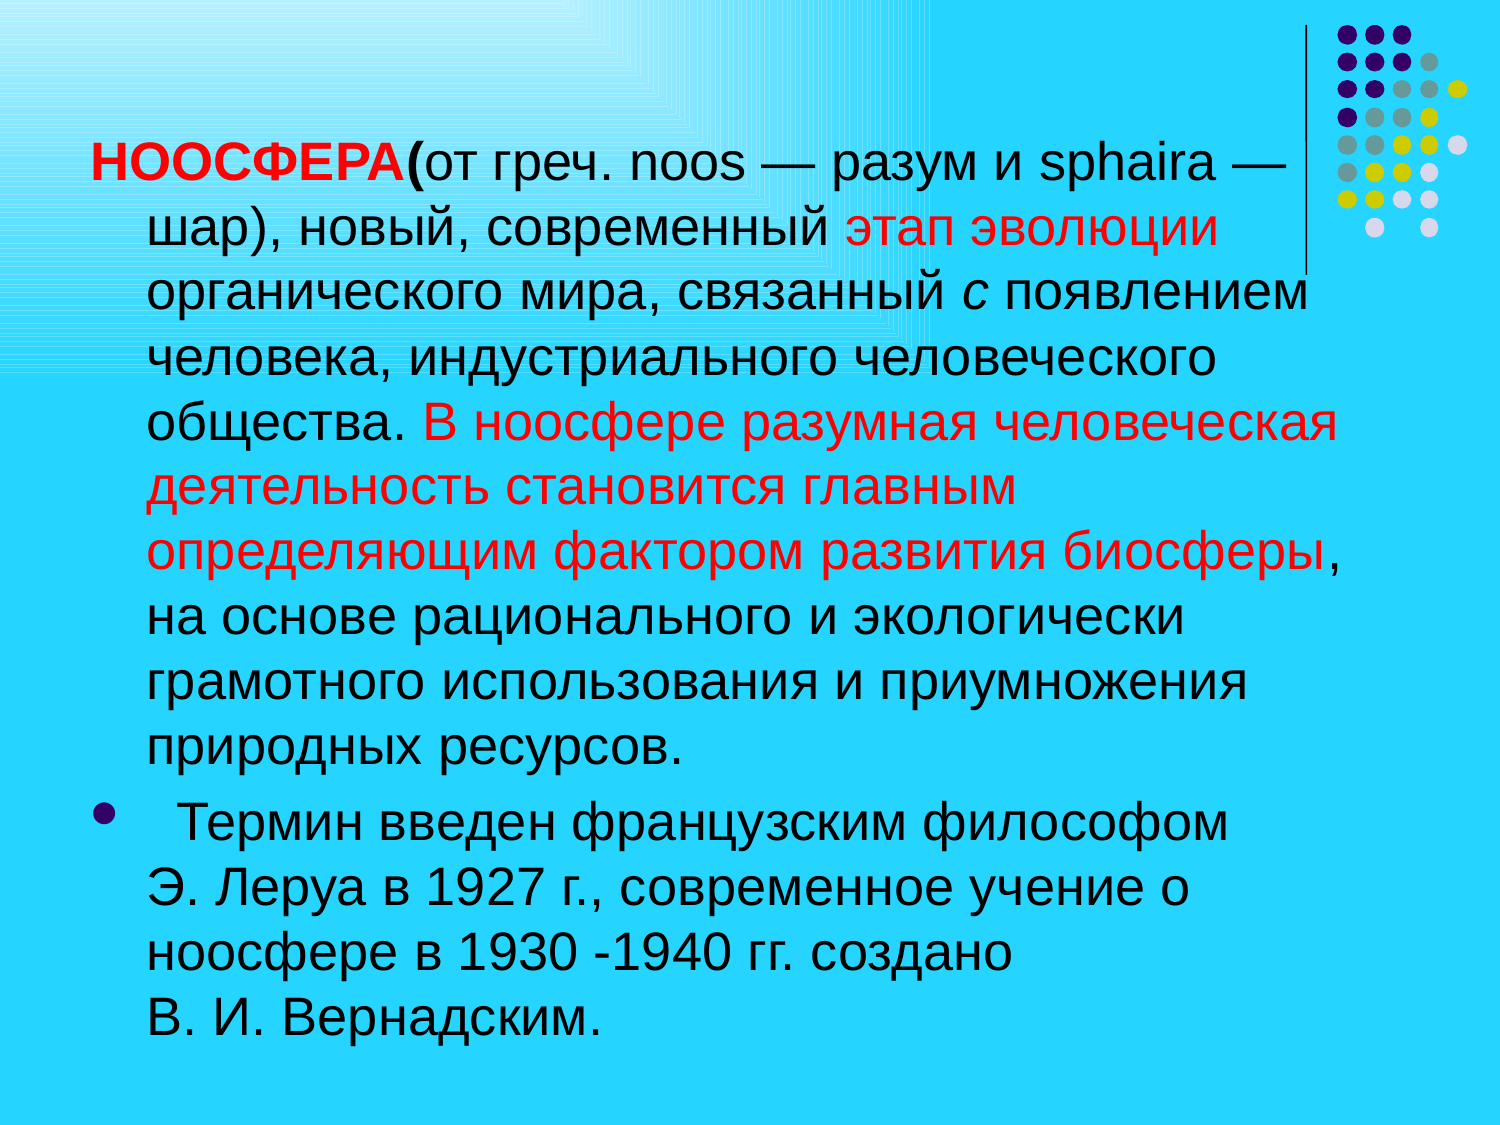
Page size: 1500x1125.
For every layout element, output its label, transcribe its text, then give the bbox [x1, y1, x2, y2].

list НООСФЕРА(от греч. noos — разум и sphaira — шар), новый, современный этап эволюции органического мира, связанный с появлением человека, индустриального человеческого общества. В ноосфере разумная человеческая деятельность становится главным определяющим фактором развития биосферы, на основе рационального и экологически грамотного использования и приумножения природных ресурсов. Термин введен французским философом Э. Леруа в 1927 г., современное учение о ноосфере в 1930 -1940 гг. создано В. И. Вернадским. [74, 42, 1426, 1125]
